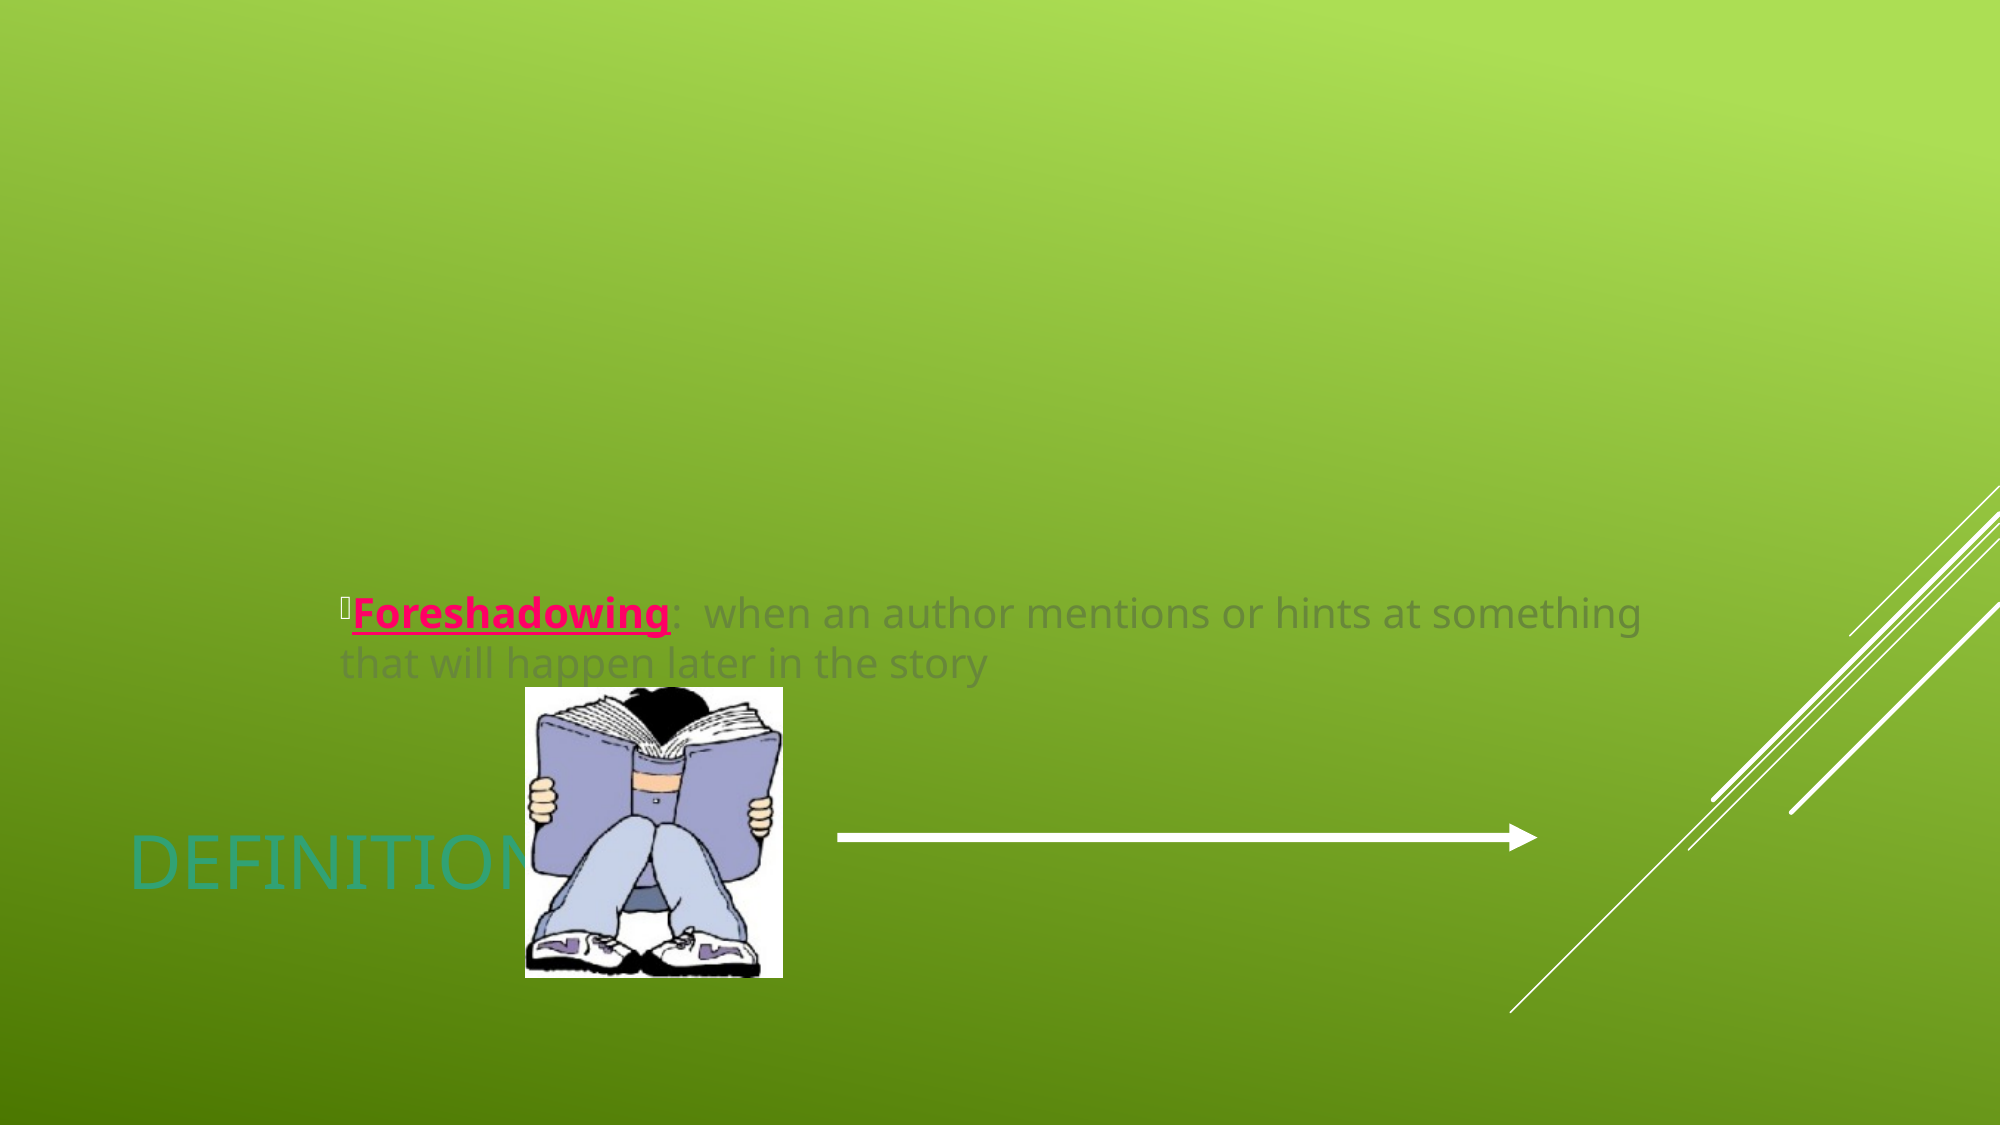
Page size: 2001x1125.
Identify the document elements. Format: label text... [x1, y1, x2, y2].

title Definitions [112, 736, 324, 984]
picture [524, 687, 783, 978]
list Foreshadowing: when an author mentions or hints at something that will happen later in the story [324, 331, 1675, 1000]
text_box [837, 831, 1538, 844]
